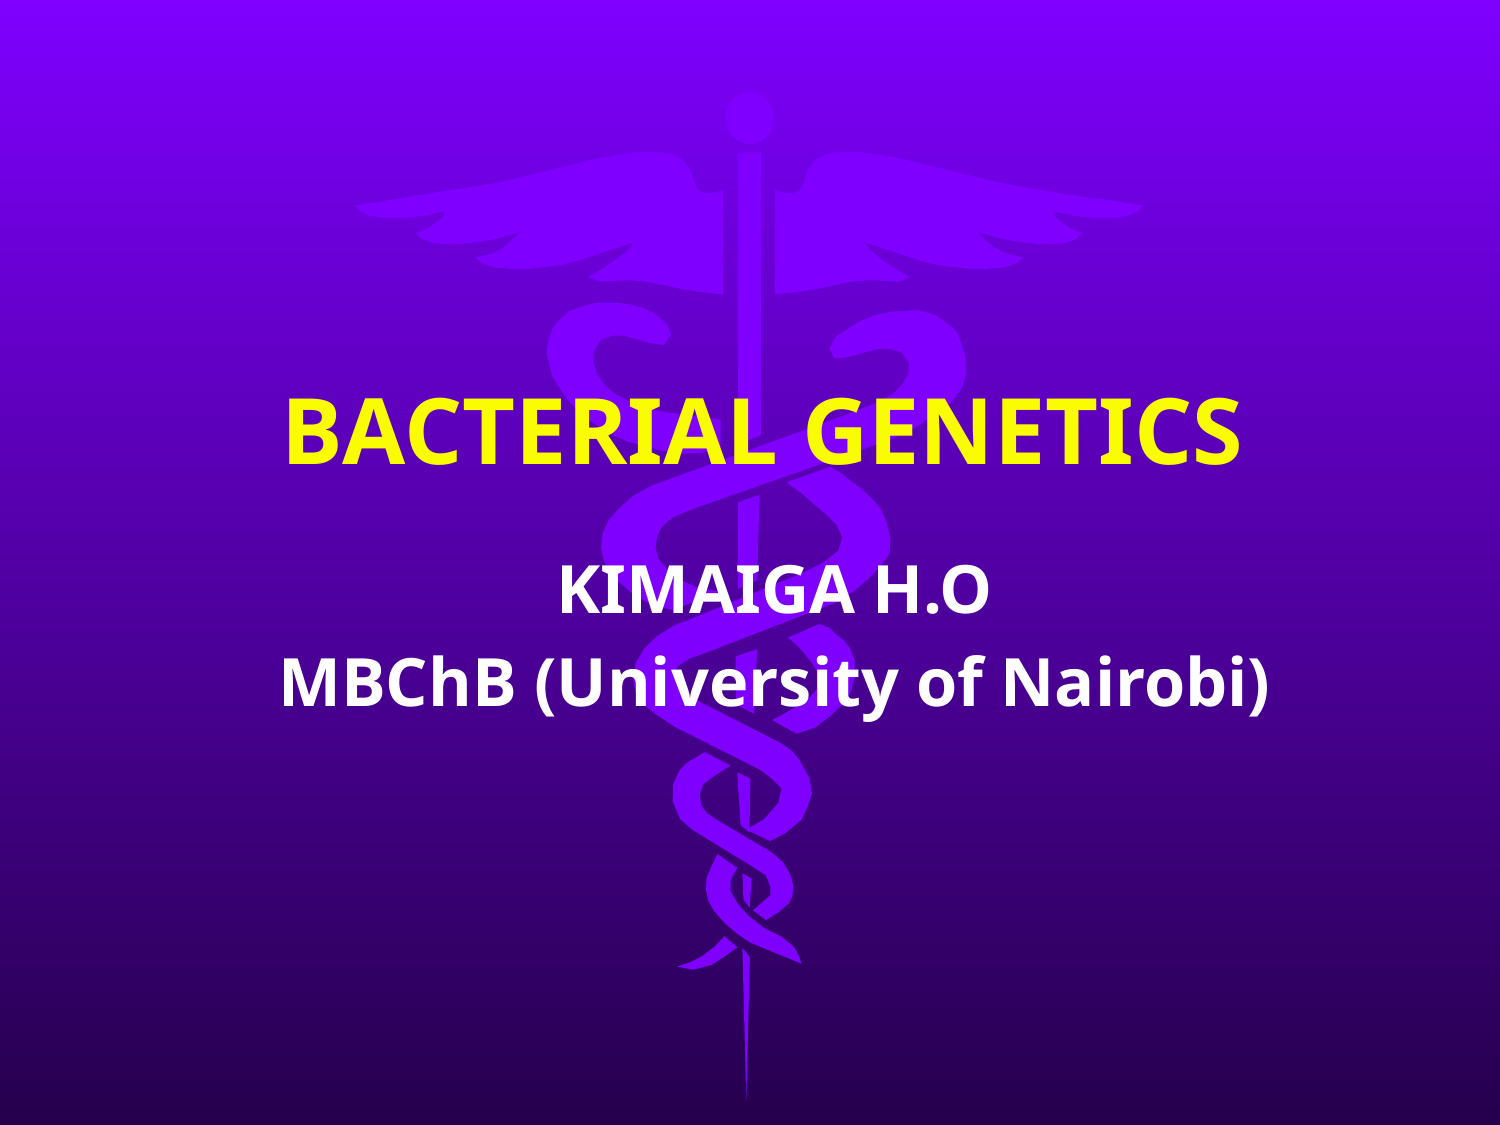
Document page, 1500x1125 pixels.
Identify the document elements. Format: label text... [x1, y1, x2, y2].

title BACTERIAL GENETICS [100, 290, 1426, 566]
subtitle KIMAIGA H.O MBChB (University of Nairobi) [112, 538, 1438, 785]
